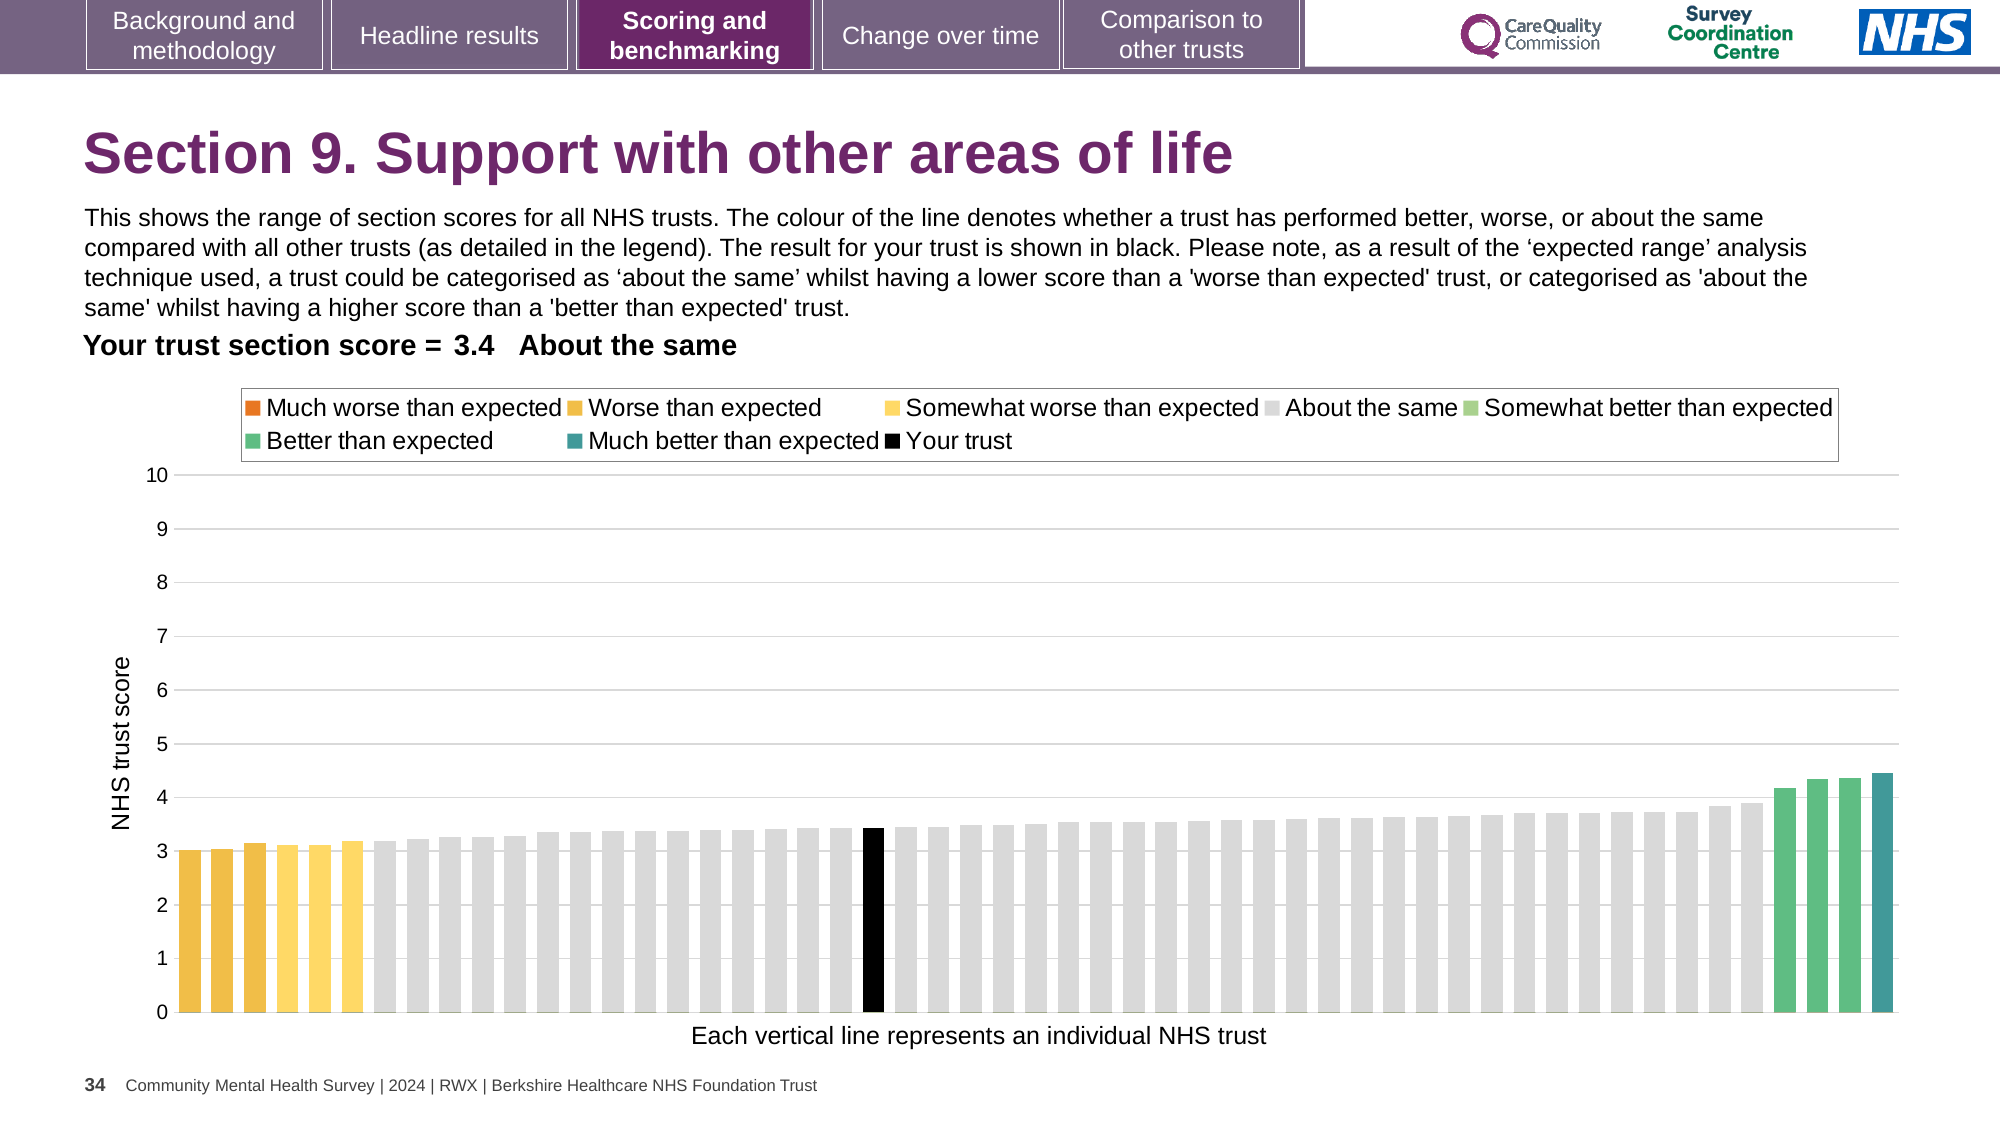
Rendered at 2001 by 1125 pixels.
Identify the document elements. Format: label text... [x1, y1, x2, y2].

title Section 9. Support with other areas of life [68, 100, 1942, 209]
text_box 34 [84, 1065, 122, 1125]
picture [1460, 13, 1602, 59]
table_header Your trust section score = [53, 323, 448, 370]
picture [1666, 3, 1794, 61]
table_header About the same [518, 323, 1807, 369]
text_box Each vertical line represents an individual NHS trust [676, 1036, 1283, 1058]
text_box This shows the range of section scores for all NHS trusts. The colour of the line denotes whether a trust has performed better, worse, or about the same compared with all other trusts (as detailed in the legend). The result for your trust is shown in black. Please note, as a result of the ‘expected range’ analysis technique used, a trust could be categorised as ‘about the same’ whilst having a lower score than a 'worse than expected' trust, or categorised as 'about the same' whilst having a higher score than a 'better than expected' trust. [69, 194, 1890, 329]
picture [1859, 9, 1971, 55]
chart [99, 369, 1923, 1036]
table_header 3.4 [448, 323, 518, 369]
